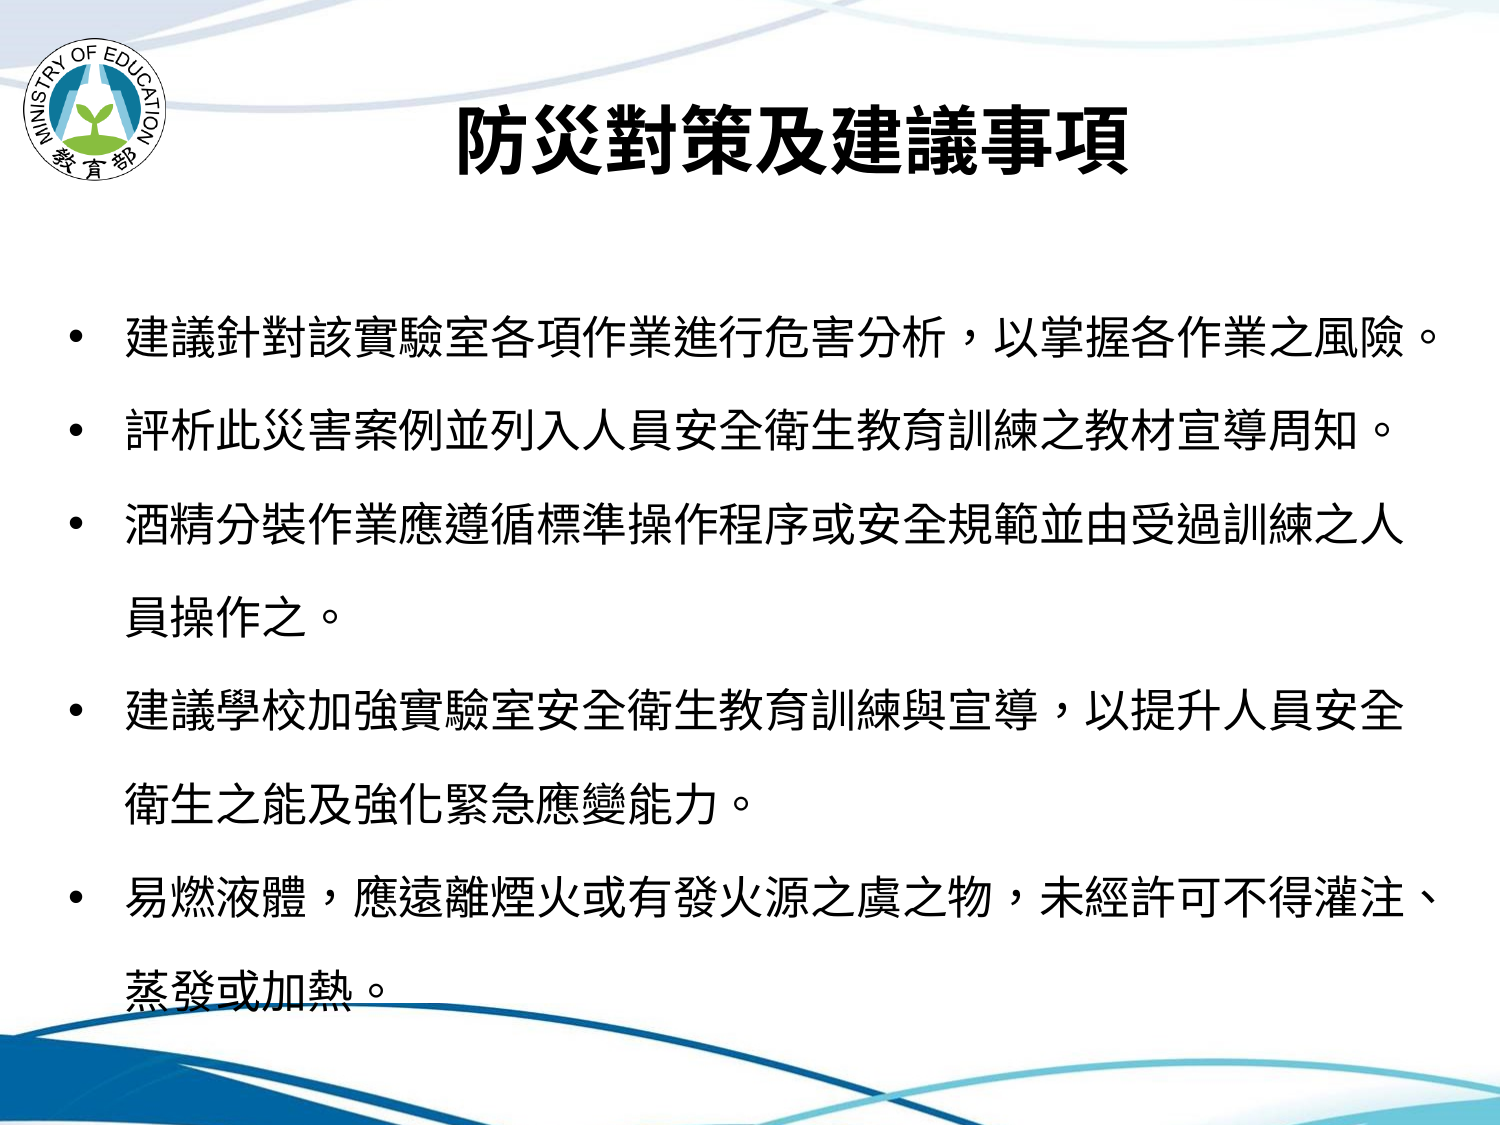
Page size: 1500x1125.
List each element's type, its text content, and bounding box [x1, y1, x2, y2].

title 防災對策及建議事項 [159, 45, 1425, 233]
picture [0, 1003, 1500, 1125]
list 建議針對該實驗室各項作業進行危害分析，以掌握各作業之風險。 評析此災害案例並列入人員安全衛生教育訓練之教材宣導周知。 酒精分裝作業應遵循標準操作程序或安全規範並由受過訓練之人員操作之。 建議學校加強實驗室安全衛生教育訓練與宣導，以提升人員安全衛生之能及強化緊急應變能力。 易燃液體，應遠離煙火或有發火源之虞之物，未經許可不得灌注、蒸發或加熱。 [53, 262, 1447, 1005]
picture [0, 0, 1499, 182]
